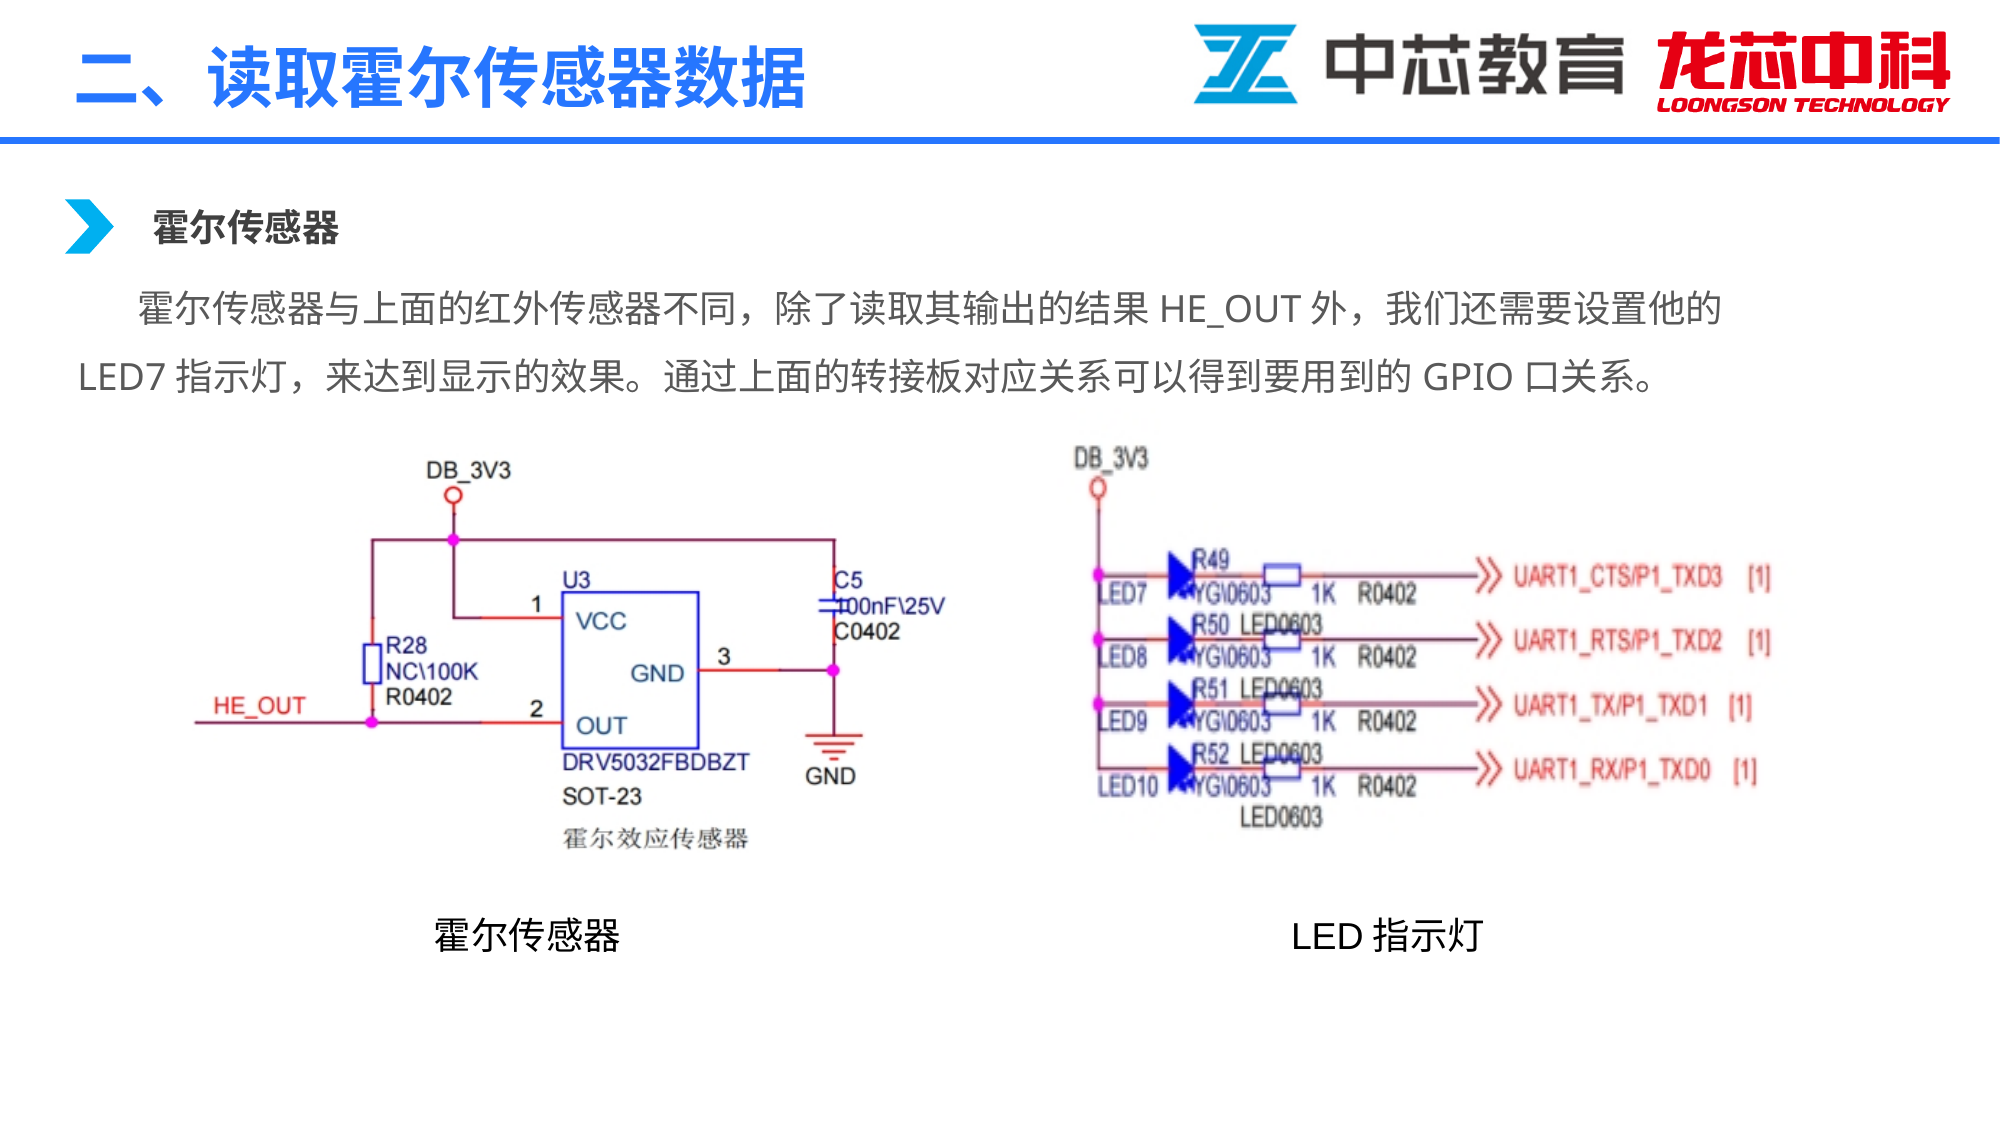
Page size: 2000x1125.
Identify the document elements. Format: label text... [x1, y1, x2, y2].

picture [1018, 407, 1836, 870]
picture [1164, 0, 1652, 130]
text_box 霍尔传感器 [302, 904, 709, 965]
picture [171, 407, 977, 869]
text_box LED指示灯 [1228, 904, 1538, 965]
picture [1655, 26, 1951, 114]
text_box 二、读取霍尔传感器数据 [58, 21, 1159, 130]
text_box 霍尔传感器与上面的红外传感器不同，除了读取其输出的结果HE_OUT外，我们还需要设置他的LED7指示灯，来达到显示的效果。通过上面的转接板对应关系可以得到要用到的GPIO口关系。 [62, 255, 1826, 406]
text_box 霍尔传感器 [137, 196, 355, 257]
text_box [63, 197, 116, 256]
